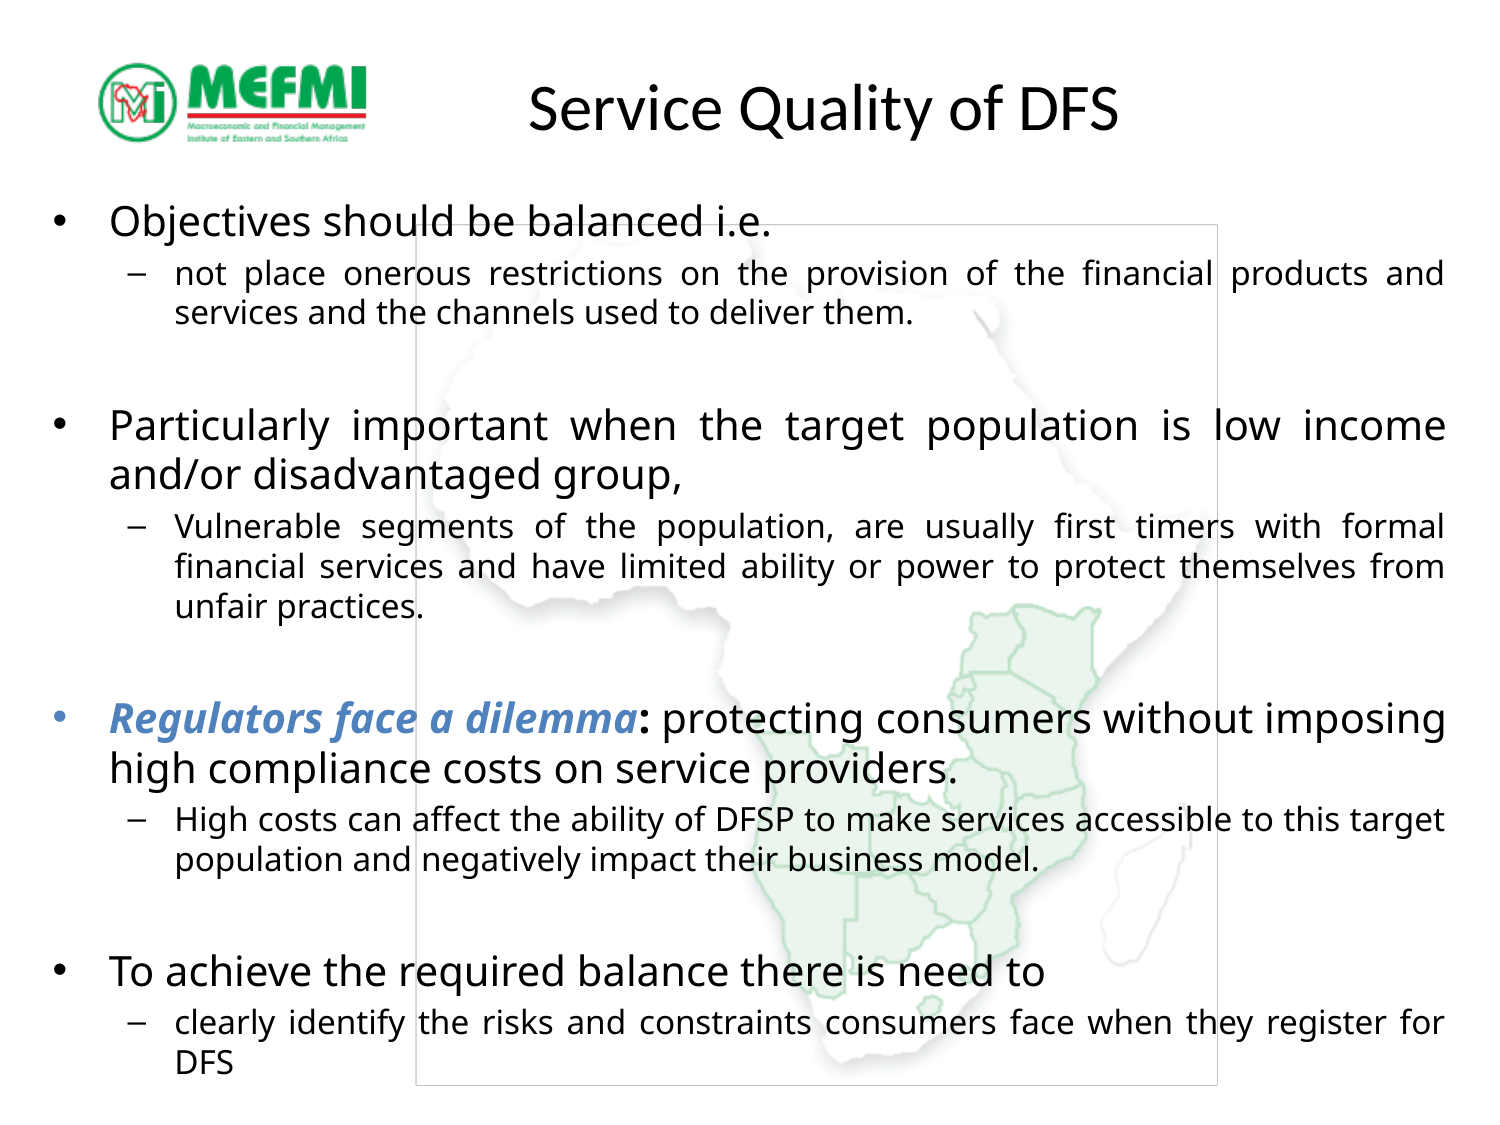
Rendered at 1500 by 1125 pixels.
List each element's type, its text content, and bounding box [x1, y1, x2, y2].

title Service Quality of DFS [74, 44, 1426, 163]
list Objectives should be balanced i.e. not place onerous restrictions on the provision of the financial products and services and the channels used to deliver them. Particularly important when the target population is low income and/or disadvantaged group, Vulnerable segments of the population, are usually first timers with formal financial services and have limited ability or power to protect themselves from unfair practices. Regulators face a dilemma: protecting consumers without imposing high compliance costs on service providers. High costs can affect the ability of DFSP to make services accessible to this target population and negatively impact their business model. To achieve the required balance there is need to clearly identify the risks and constraints consumers face when they register for DFS [37, 187, 1463, 1088]
